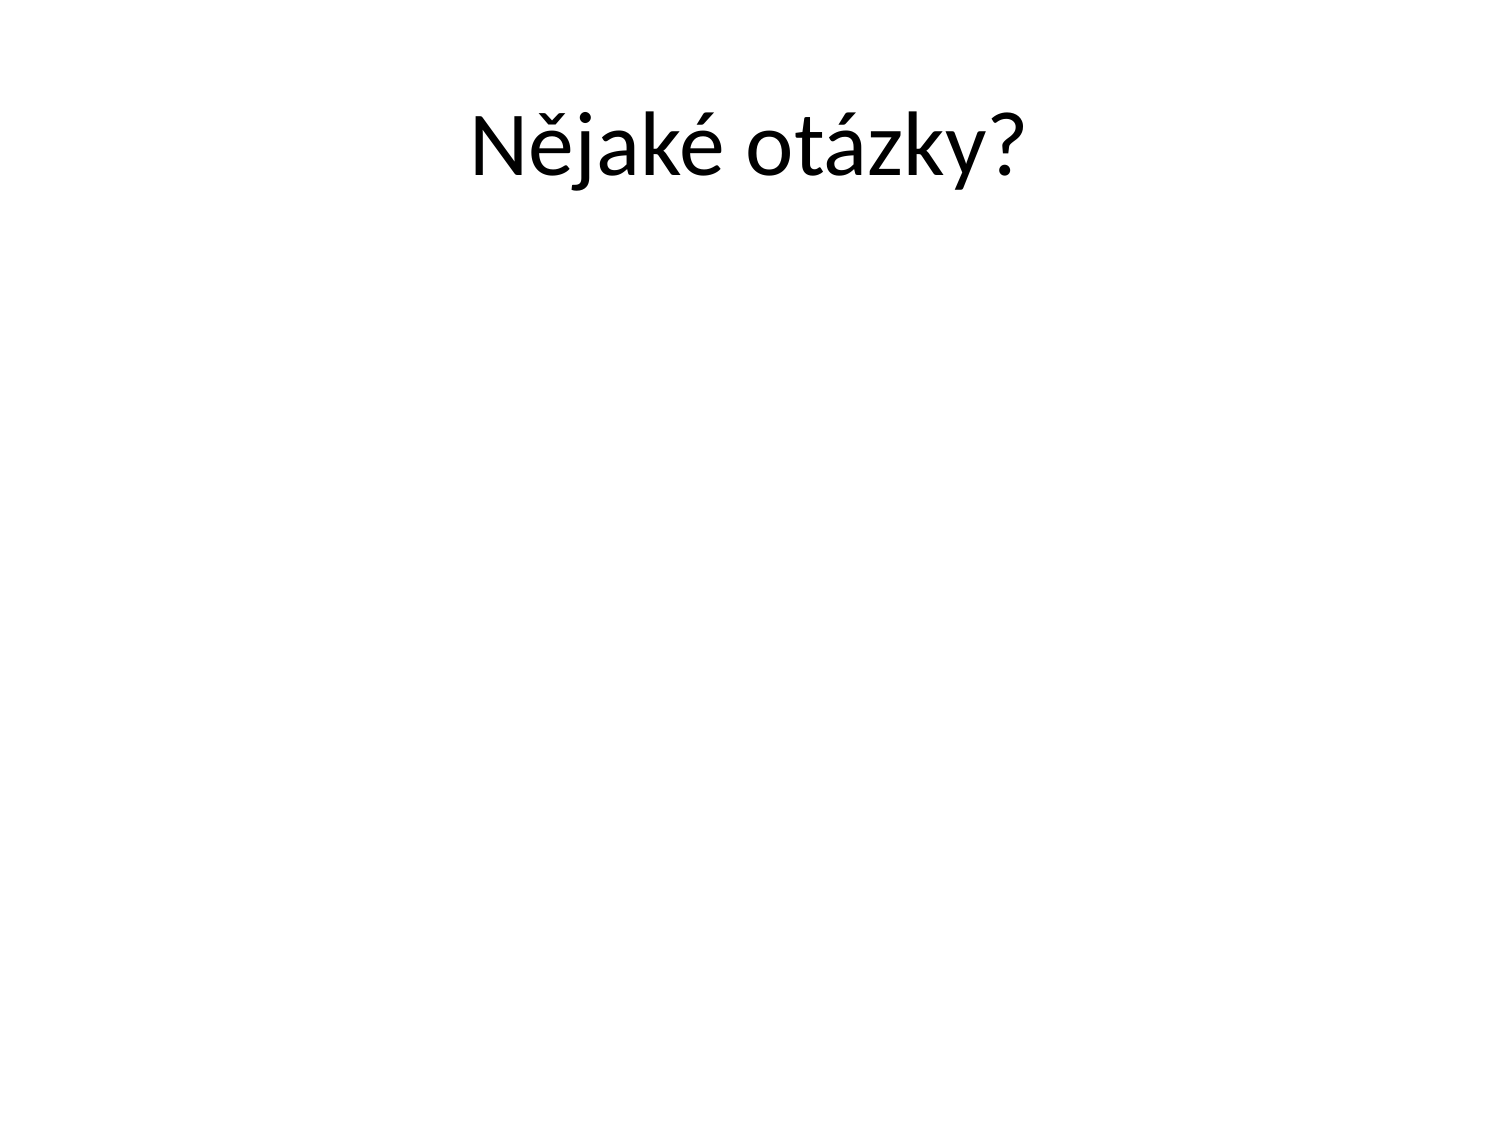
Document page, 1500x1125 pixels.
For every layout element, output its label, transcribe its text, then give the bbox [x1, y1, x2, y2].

title Nějaké otázky? [75, 45, 1425, 233]
